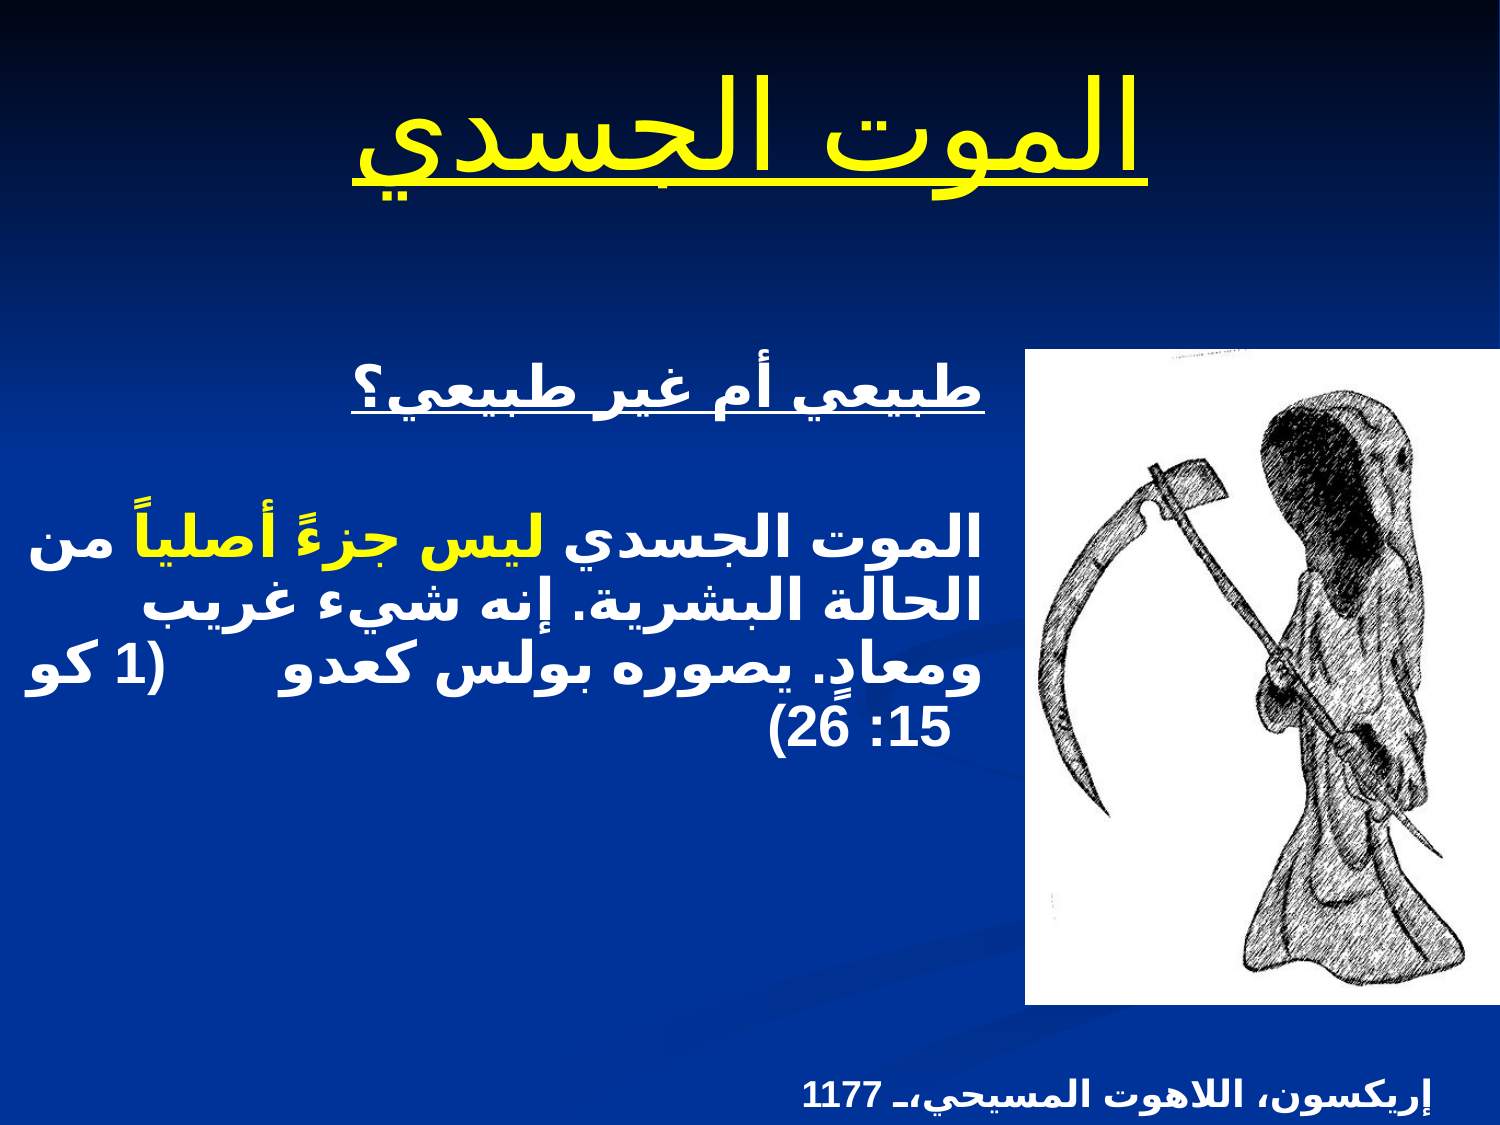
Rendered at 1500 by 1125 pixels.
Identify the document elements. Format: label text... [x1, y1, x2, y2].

title الموت الجسدي [0, 0, 1500, 242]
text_box إريكسون، اللاهوت المسيحي، 1177 [399, 1062, 1500, 1125]
subtitle طبيعي أم غير طبيعي؟ الموت الجسدي ليس جزءً أصلياً من الحالة البشرية. إنه شيء غريب ومعادٍ. يصوره بولس كعدو (1 كو 15: 26) [0, 349, 1001, 1051]
picture [1025, 349, 1500, 1005]
